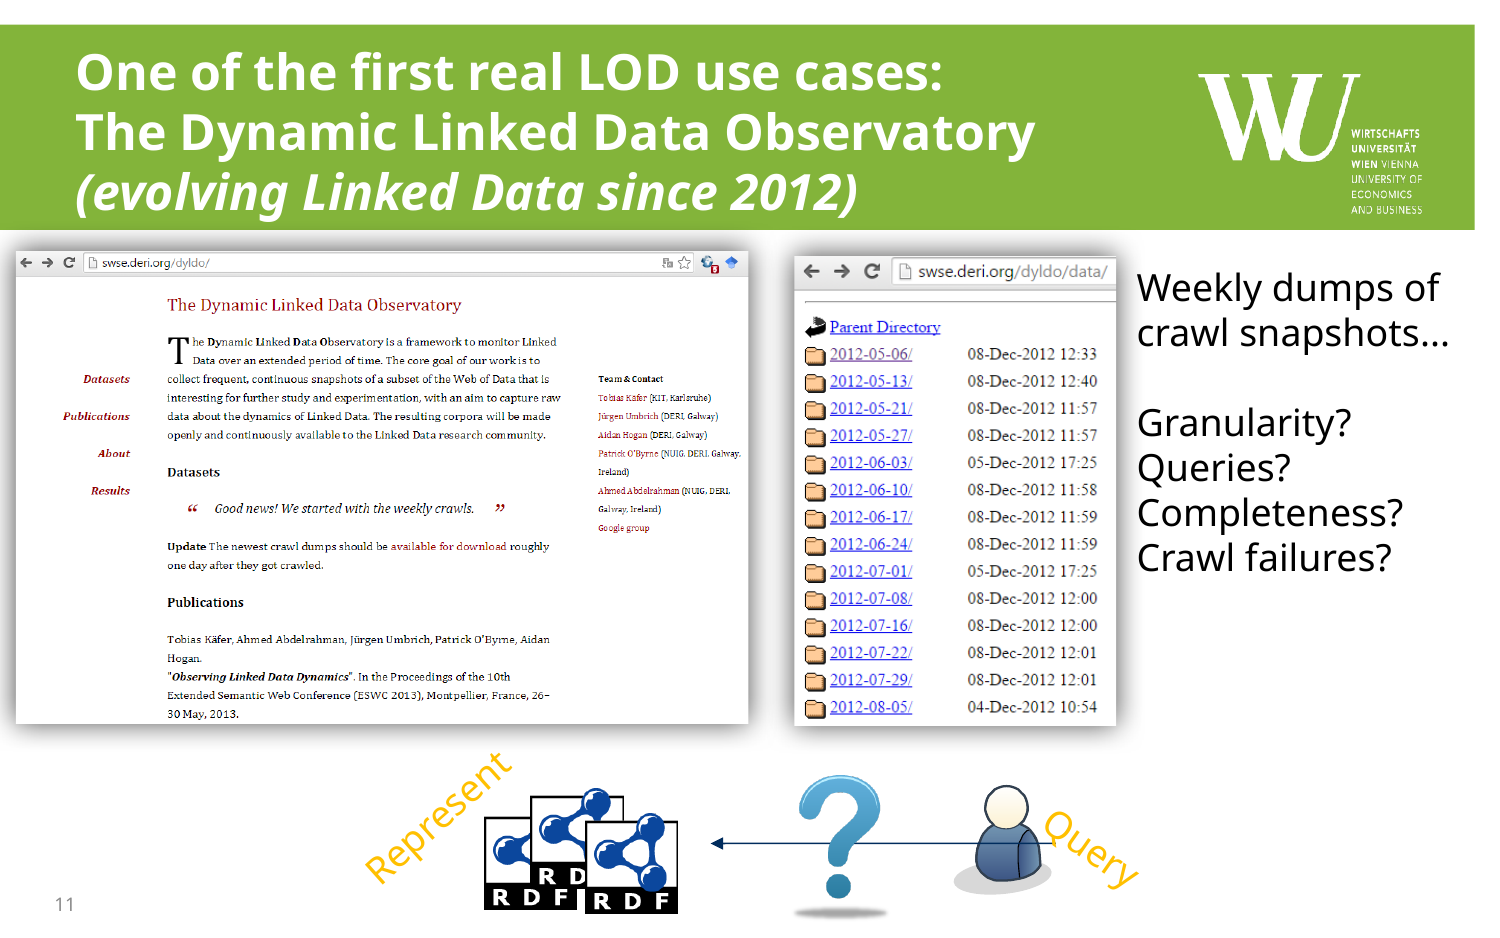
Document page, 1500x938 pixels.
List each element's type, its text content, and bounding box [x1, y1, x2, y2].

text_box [326, 773, 1166, 931]
title One of the first real LOD use cases: The Dynamic Linked Data Observatory (evolving Linked Data since 2012) [75, 52, 1199, 209]
picture [15, 250, 749, 724]
slide_number 11 [15, 880, 76, 931]
text_box Weekly dumps of crawl snapshots... Granularity? Queries? Completeness? Crawl failures? [1121, 256, 1500, 631]
picture [1198, 74, 1422, 216]
picture [793, 255, 1117, 726]
